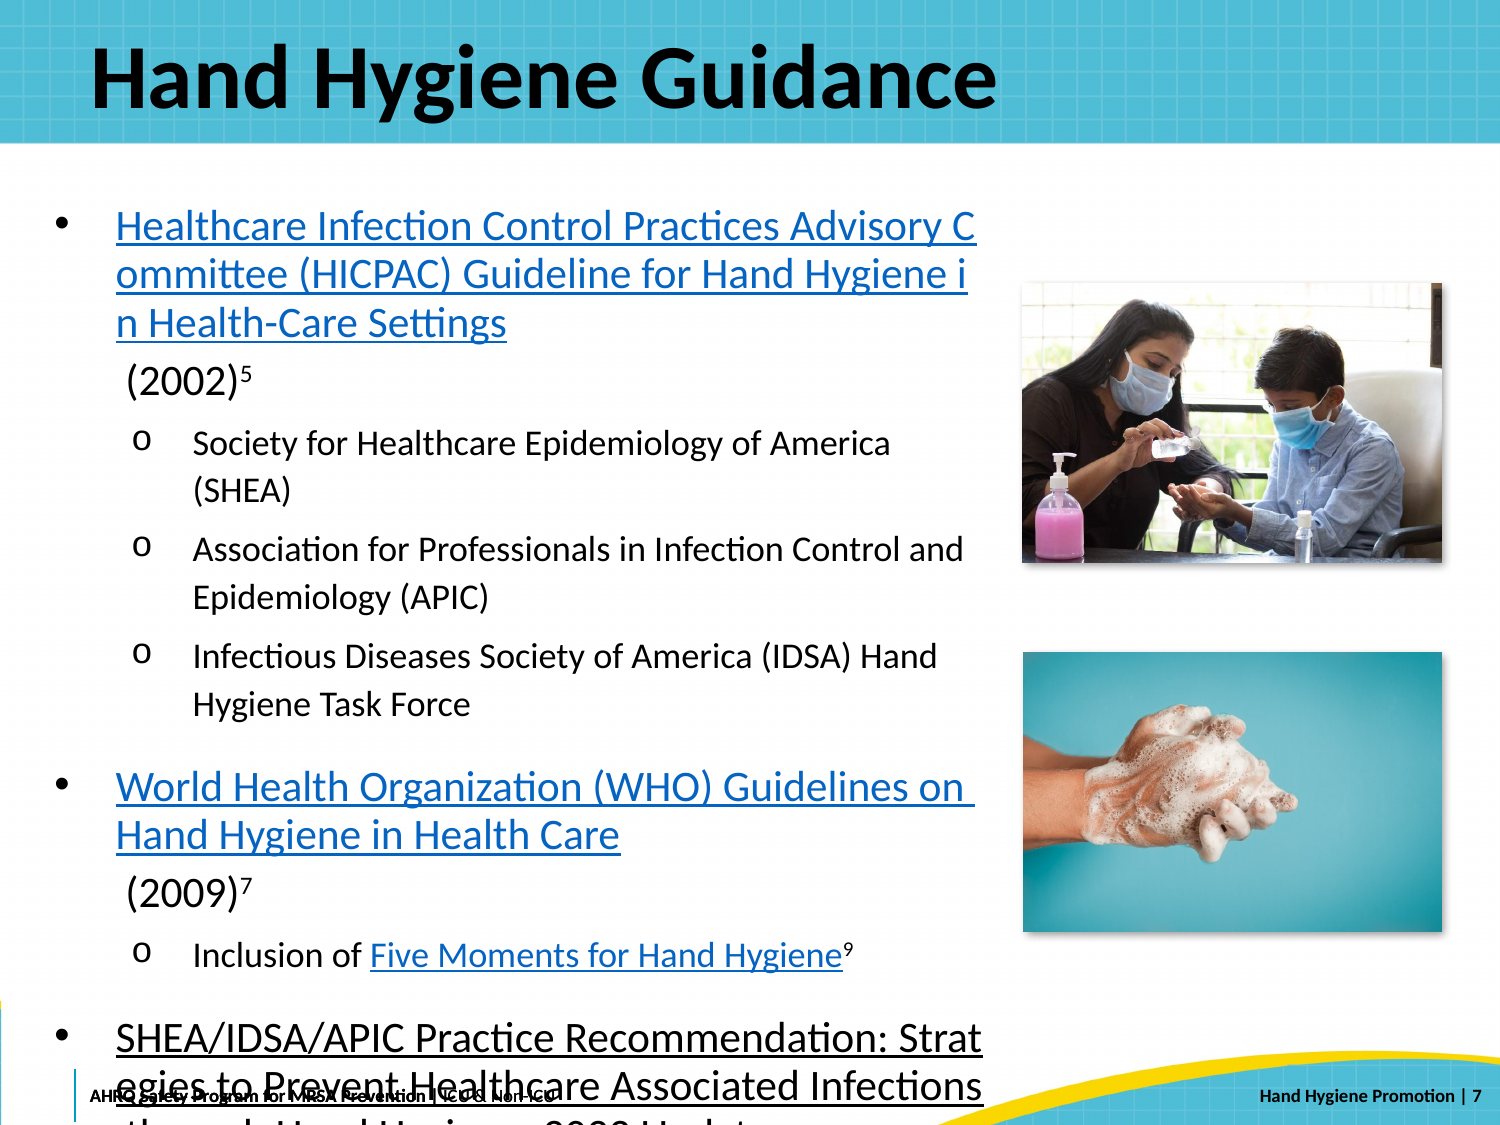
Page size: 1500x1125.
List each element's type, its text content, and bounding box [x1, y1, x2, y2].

picture [0, 0, 1500, 1125]
list Healthcare Infection Control Practices Advisory Committee (HICPAC) Guideline for Hand Hygiene in Health-Care Settings (2002)5 Society for Healthcare Epidemiology of America (SHEA) Association for Professionals in Infection Control and Epidemiology (APIC) Infectious Diseases Society of America (IDSA) Hand Hygiene Task Force World Health Organization (WHO) Guidelines on Hand Hygiene in Health Care (2009)7 Inclusion of Five Moments for Hand Hygiene9 SHEA/IDSA/APIC Practice Recommendation: Strategies to Prevent Healthcare Associated Infections through Hand Hygiene: 2022 Update2 Part of the Compendium of Strategies to Prevent HAIs [39, 184, 1001, 1083]
slide_number | 7 [1455, 1065, 1500, 1125]
title Hand Hygiene Guidance [75, 0, 1425, 150]
